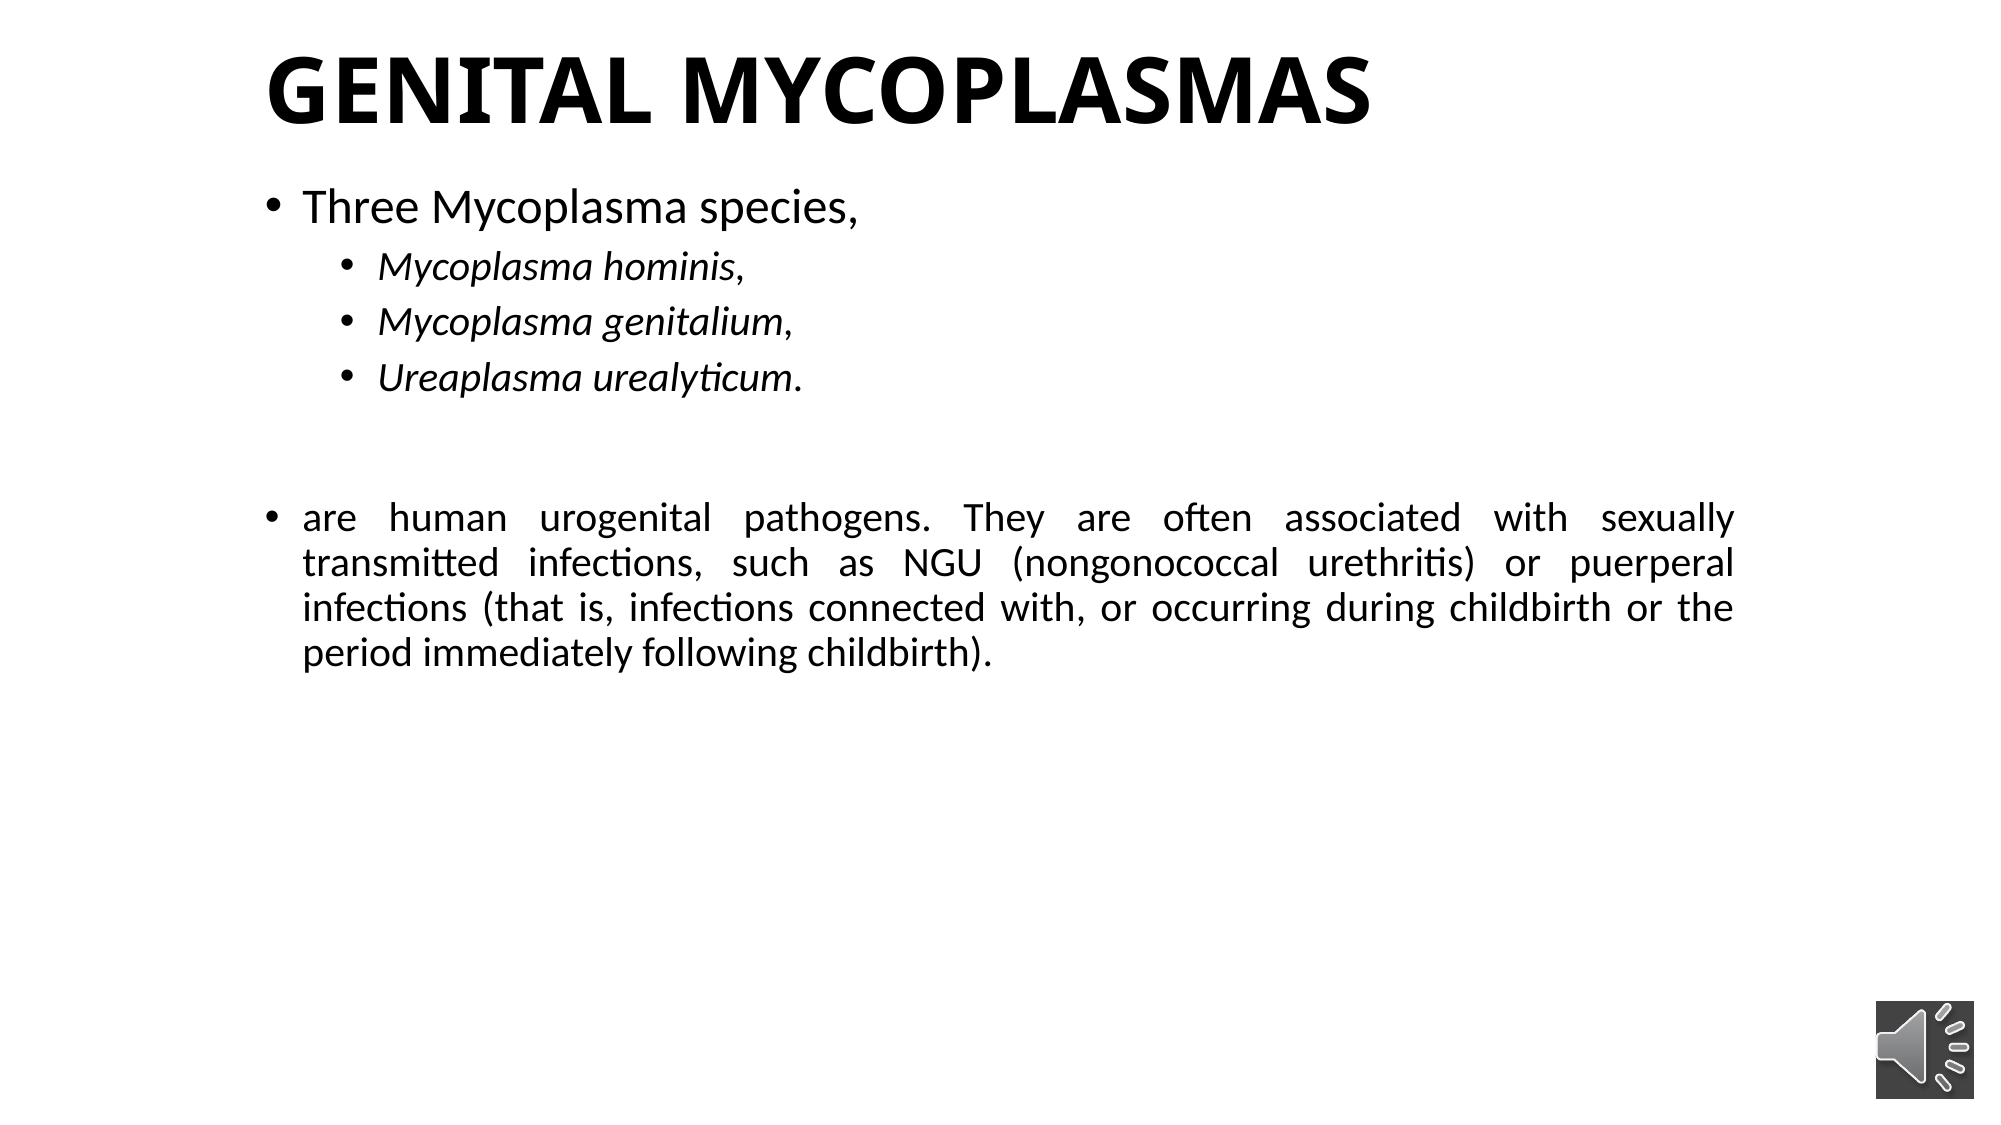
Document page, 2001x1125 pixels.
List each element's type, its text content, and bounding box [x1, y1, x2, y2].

title GENITAL MYCOPLASMAS [249, 31, 1750, 157]
picture [1874, 999, 1975, 1100]
list Three Mycoplasma species, Mycoplasma hominis, Mycoplasma genitalium, Ureaplasma urealyticum. are human urogenital pathogens. They are often associated with sexually transmitted infections, such as NGU (nongonococcal urethritis) or puerperal infections (that is, infections connected with, or occurring during childbirth or the period immediately following childbirth). [249, 172, 1750, 1073]
